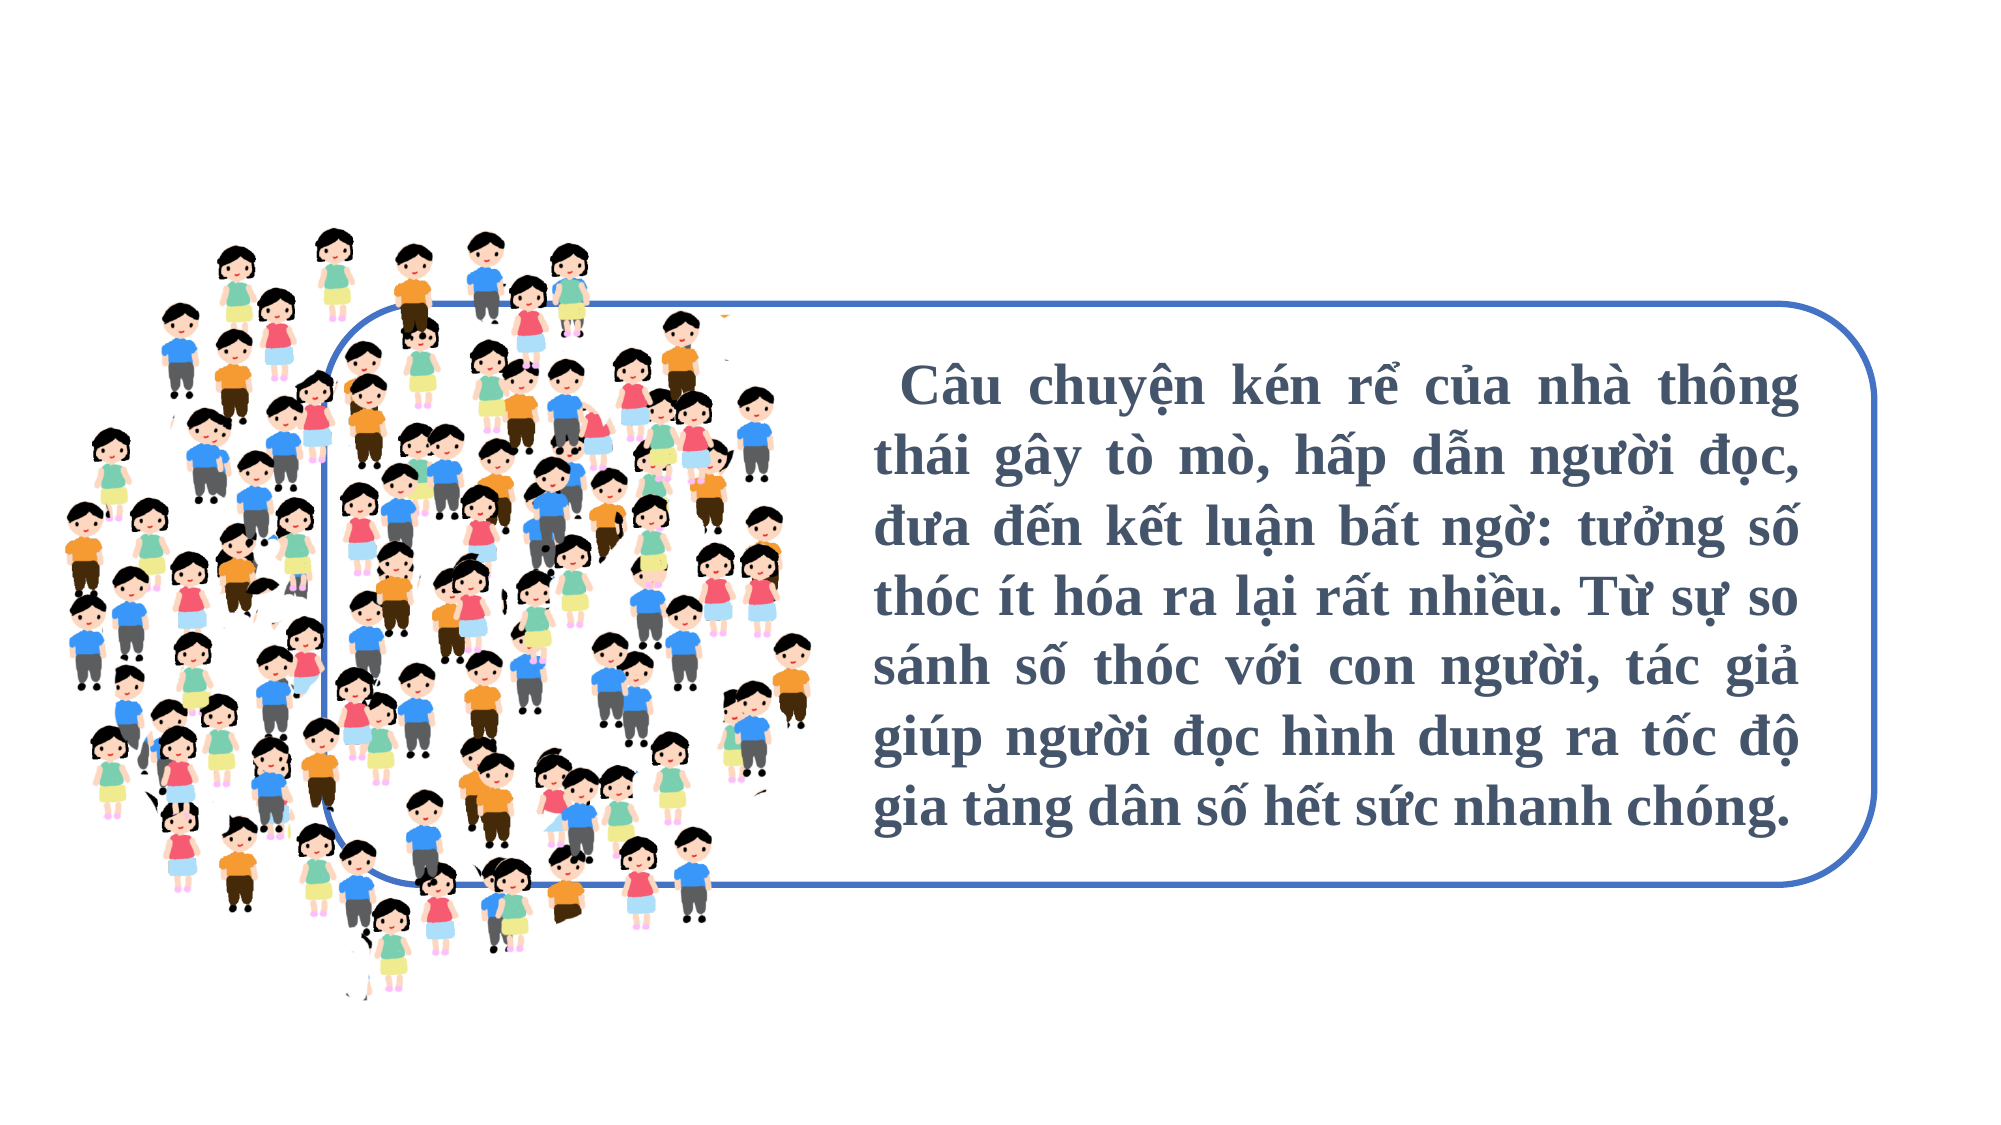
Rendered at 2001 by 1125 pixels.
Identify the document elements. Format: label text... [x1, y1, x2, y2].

picture [0, 94, 922, 1095]
text_box [922, 302, 1876, 886]
text_box Câu chuyện kén rể của nhà thông thái gây tò mò, hấp dẫn người đọc, đưa đến kết luận bất ngờ: tưởng số thóc ít hóa ra lại rất nhiều. Từ sự so sánh số thóc với con người, tác giả giúp người đọc hình dung ra tốc độ gia tăng dân số hết sức nhanh chóng. [922, 339, 1816, 844]
